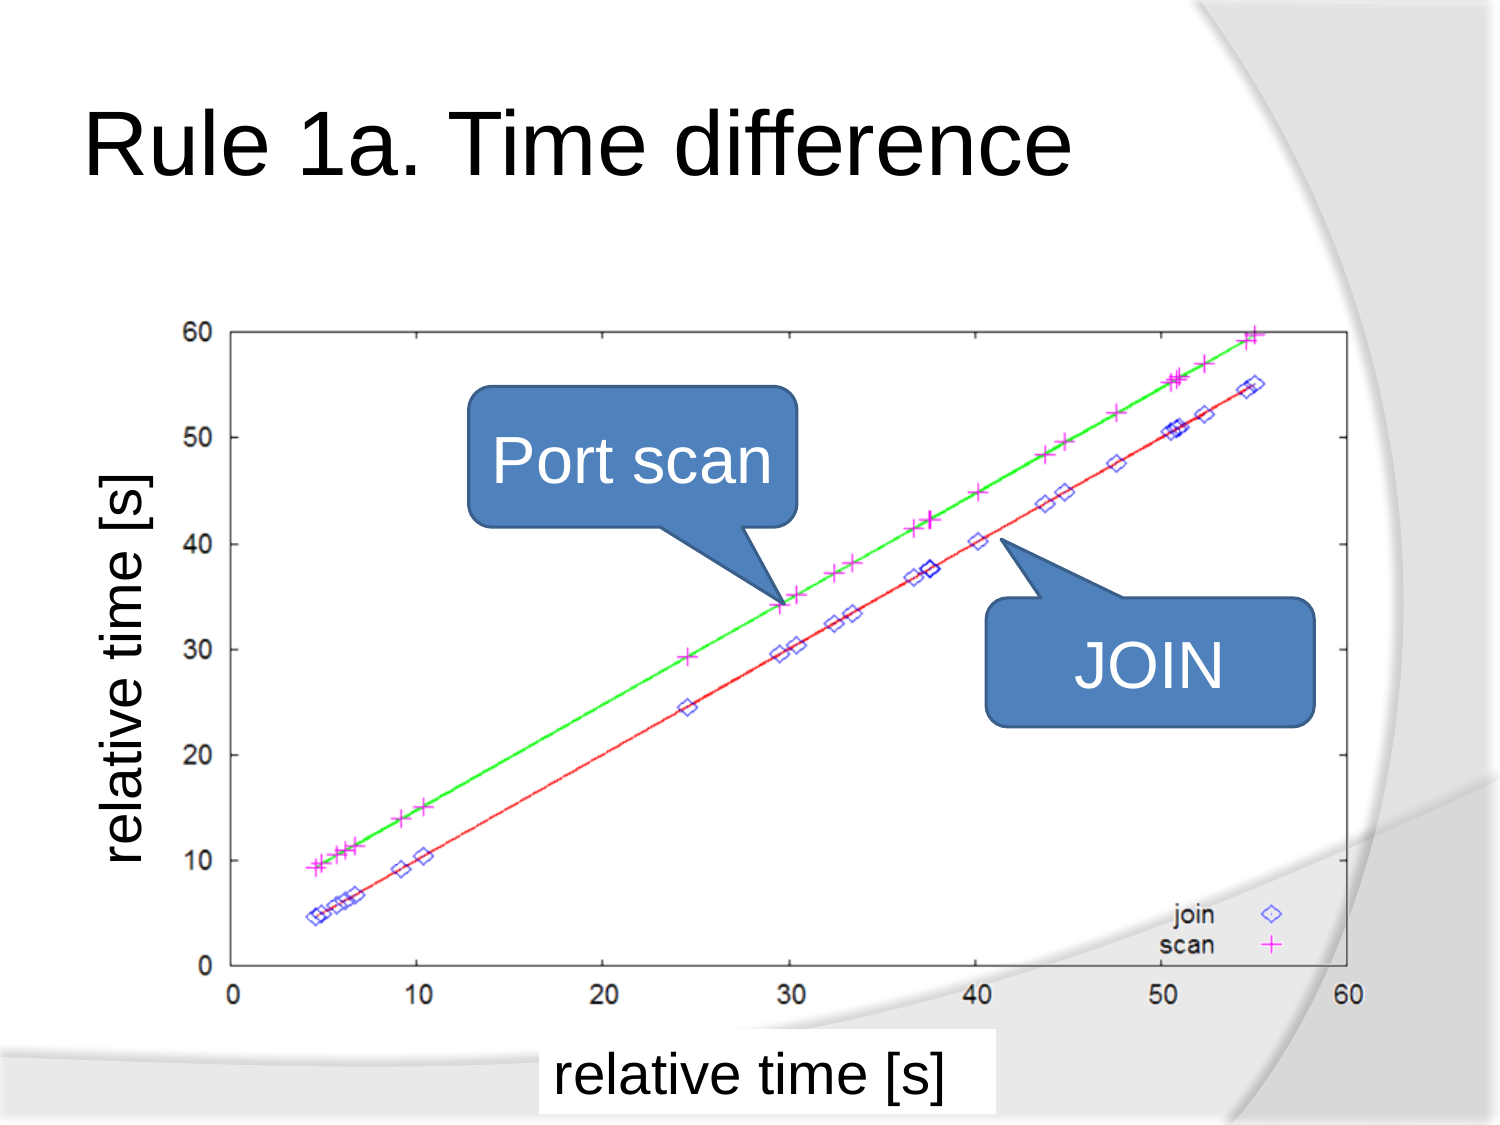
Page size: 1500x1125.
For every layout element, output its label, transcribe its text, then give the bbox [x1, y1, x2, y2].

title Rule 1a. Time difference [74, 44, 1301, 233]
picture [81, 304, 1405, 1059]
text_box relative time [s] [539, 1067, 997, 1114]
